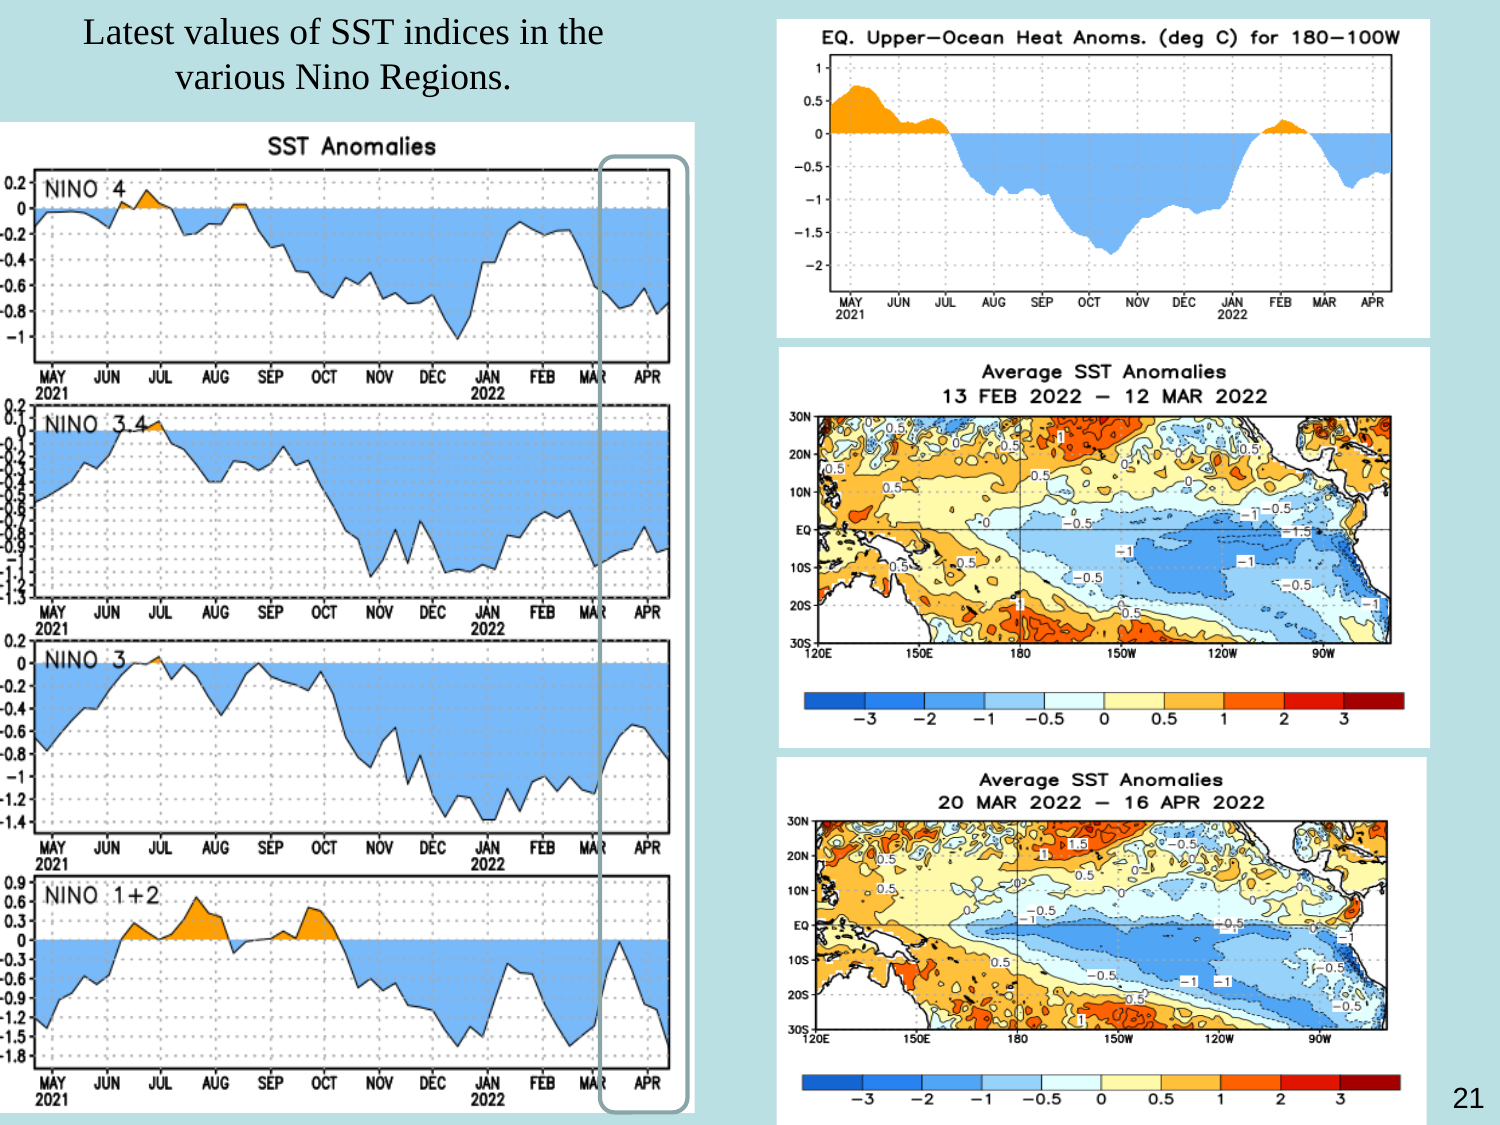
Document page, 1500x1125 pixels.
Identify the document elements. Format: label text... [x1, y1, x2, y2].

text_box Latest values of SST indices in the various Nino Regions. [37, 0, 650, 105]
picture [776, 756, 1427, 1125]
picture [778, 347, 1431, 748]
picture [0, 122, 695, 1113]
slide_number 21 [1430, 1071, 1500, 1125]
text_box [748, 12, 1488, 63]
picture [776, 19, 1431, 338]
